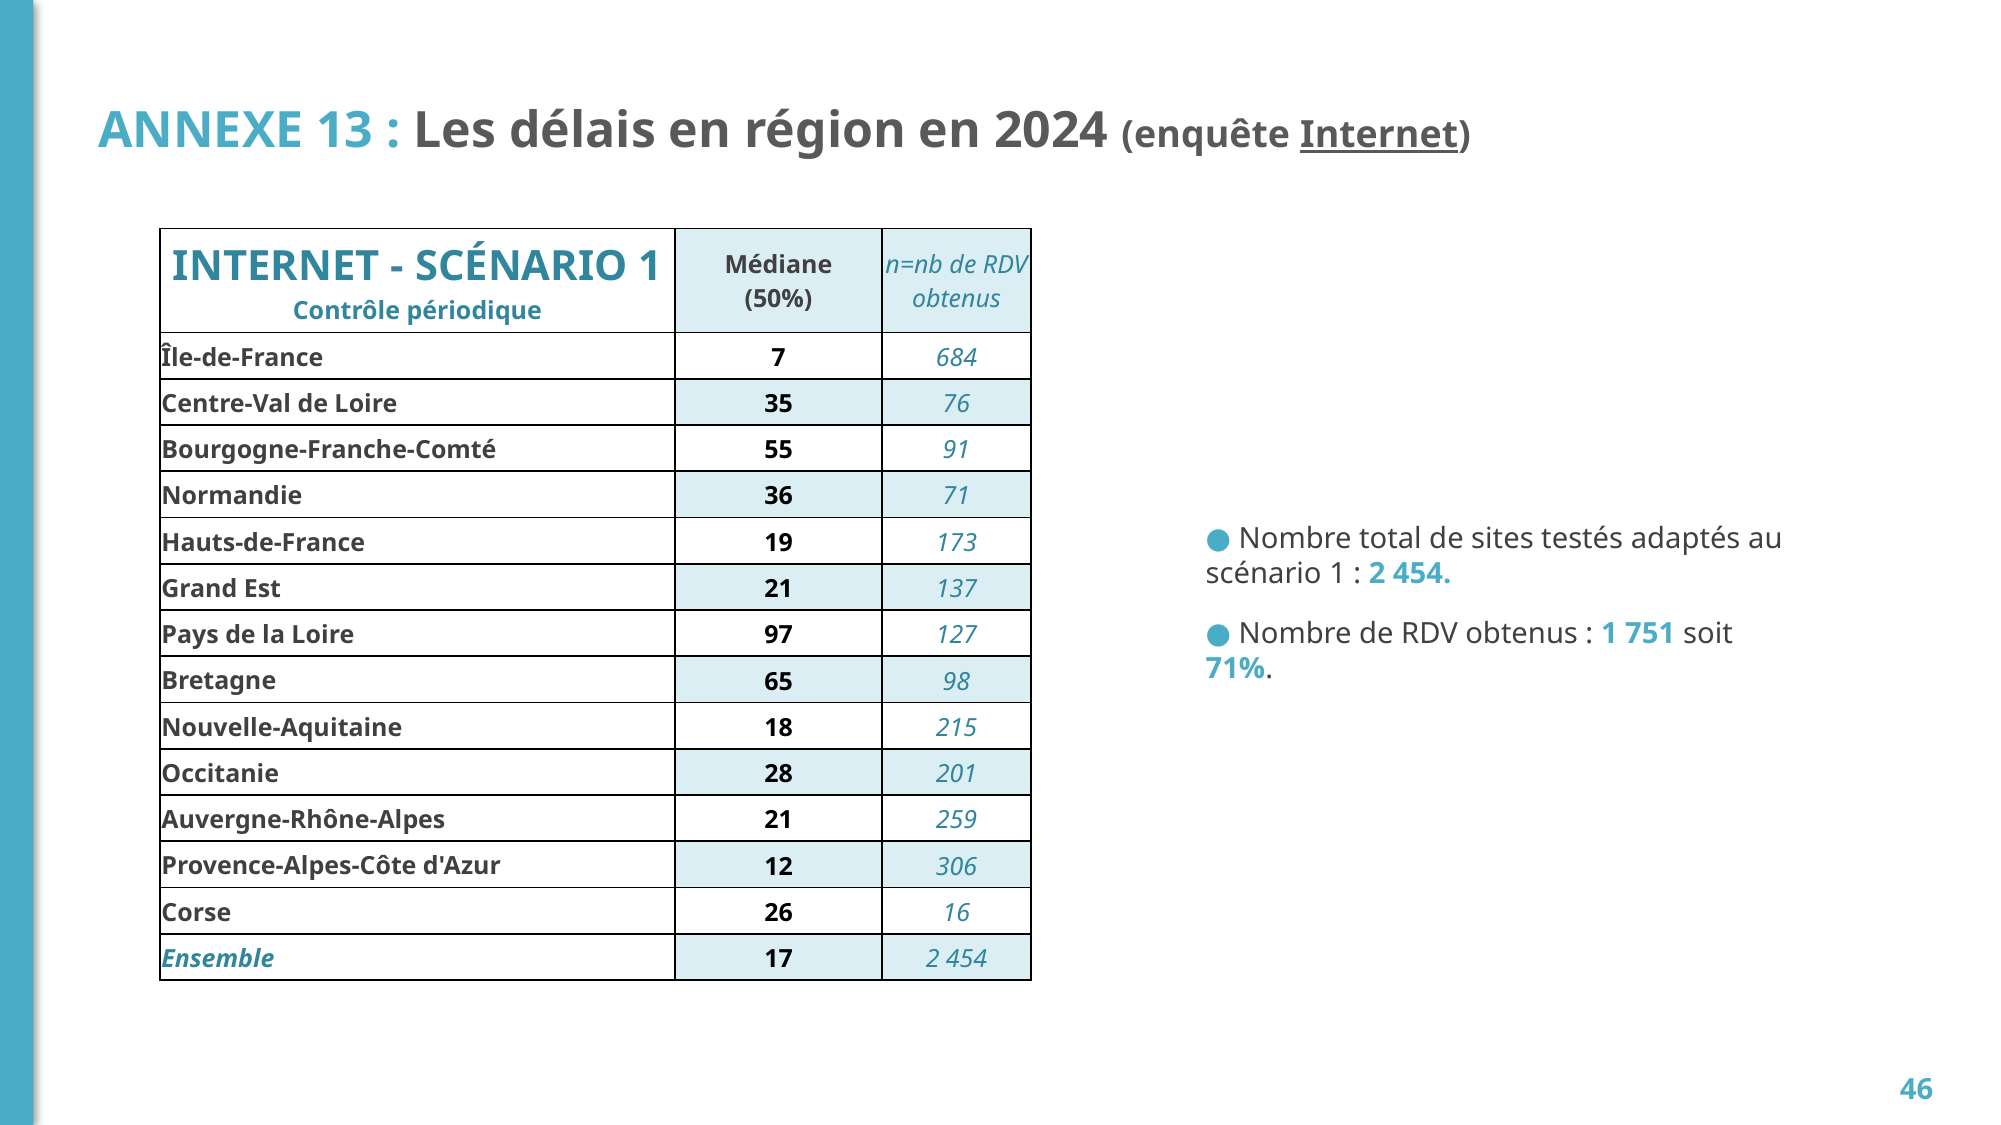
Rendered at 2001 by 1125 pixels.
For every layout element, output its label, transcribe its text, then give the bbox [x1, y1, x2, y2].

table_cell Nouvelle-Aquitaine [161, 703, 674, 748]
table_cell 98 [883, 657, 1030, 702]
table_cell Centre-Val de Loire [161, 380, 674, 424]
table_cell 18 [676, 703, 881, 748]
table_cell 21 [676, 796, 881, 840]
table_cell 26 [676, 888, 881, 933]
table_cell 12 [676, 842, 881, 887]
table_cell 306 [883, 842, 1030, 887]
table_cell 21 [676, 565, 881, 609]
table_cell Île-de-France [161, 333, 674, 378]
table_cell 55 [676, 426, 881, 470]
table_cell 97 [676, 611, 881, 655]
table_cell Normandie [161, 472, 674, 517]
table_cell Grand Est [161, 565, 674, 609]
table_cell 28 [676, 750, 881, 794]
text_box ● Nombre total de sites testés adaptés au scénario 1 : 2 454. ● Nombre de RDV obtenus : 1 751 soit 71%. [1190, 512, 1804, 692]
table_cell Corse [161, 888, 674, 933]
table_header Médiane (50%) [676, 229, 881, 332]
table_header n=nb de RDV obtenus [883, 229, 1030, 332]
table_cell 201 [883, 750, 1030, 794]
title Annexe 13 : Les délais en région en 2024 (enquête Internet) [83, 89, 1804, 169]
table_cell Auvergne-Rhône-Alpes [161, 796, 674, 840]
table_cell 7 [676, 333, 881, 378]
table_cell Hauts-de-France [161, 518, 674, 563]
table_cell 137 [883, 565, 1030, 609]
table_cell 71 [883, 472, 1030, 517]
table_cell Occitanie [161, 750, 674, 794]
table_cell Bretagne [161, 657, 674, 702]
table_cell Ensemble [161, 935, 674, 979]
table_cell 127 [883, 611, 1030, 655]
table_cell 91 [883, 426, 1030, 470]
table_cell 76 [883, 380, 1030, 424]
table_cell 2 454 [883, 935, 1030, 979]
table_cell 65 [676, 657, 881, 702]
table_cell 35 [676, 380, 881, 424]
table_cell 19 [676, 518, 881, 563]
table_cell 17 [676, 935, 881, 979]
table_cell 684 [883, 333, 1030, 378]
table_cell Pays de la Loire [161, 611, 674, 655]
slide_number 46 [1836, 1059, 1949, 1120]
table_cell 16 [883, 888, 1030, 933]
table_cell 36 [676, 472, 881, 517]
table_cell Bourgogne-Franche-Comté [161, 426, 674, 470]
table_cell 215 [883, 703, 1030, 748]
table_cell 259 [883, 796, 1030, 840]
table_cell Provence-Alpes-Côte d'Azur [161, 842, 674, 887]
table_header internet - scénario 1 Contrôle périodique [161, 229, 674, 332]
table_cell 173 [883, 518, 1030, 563]
